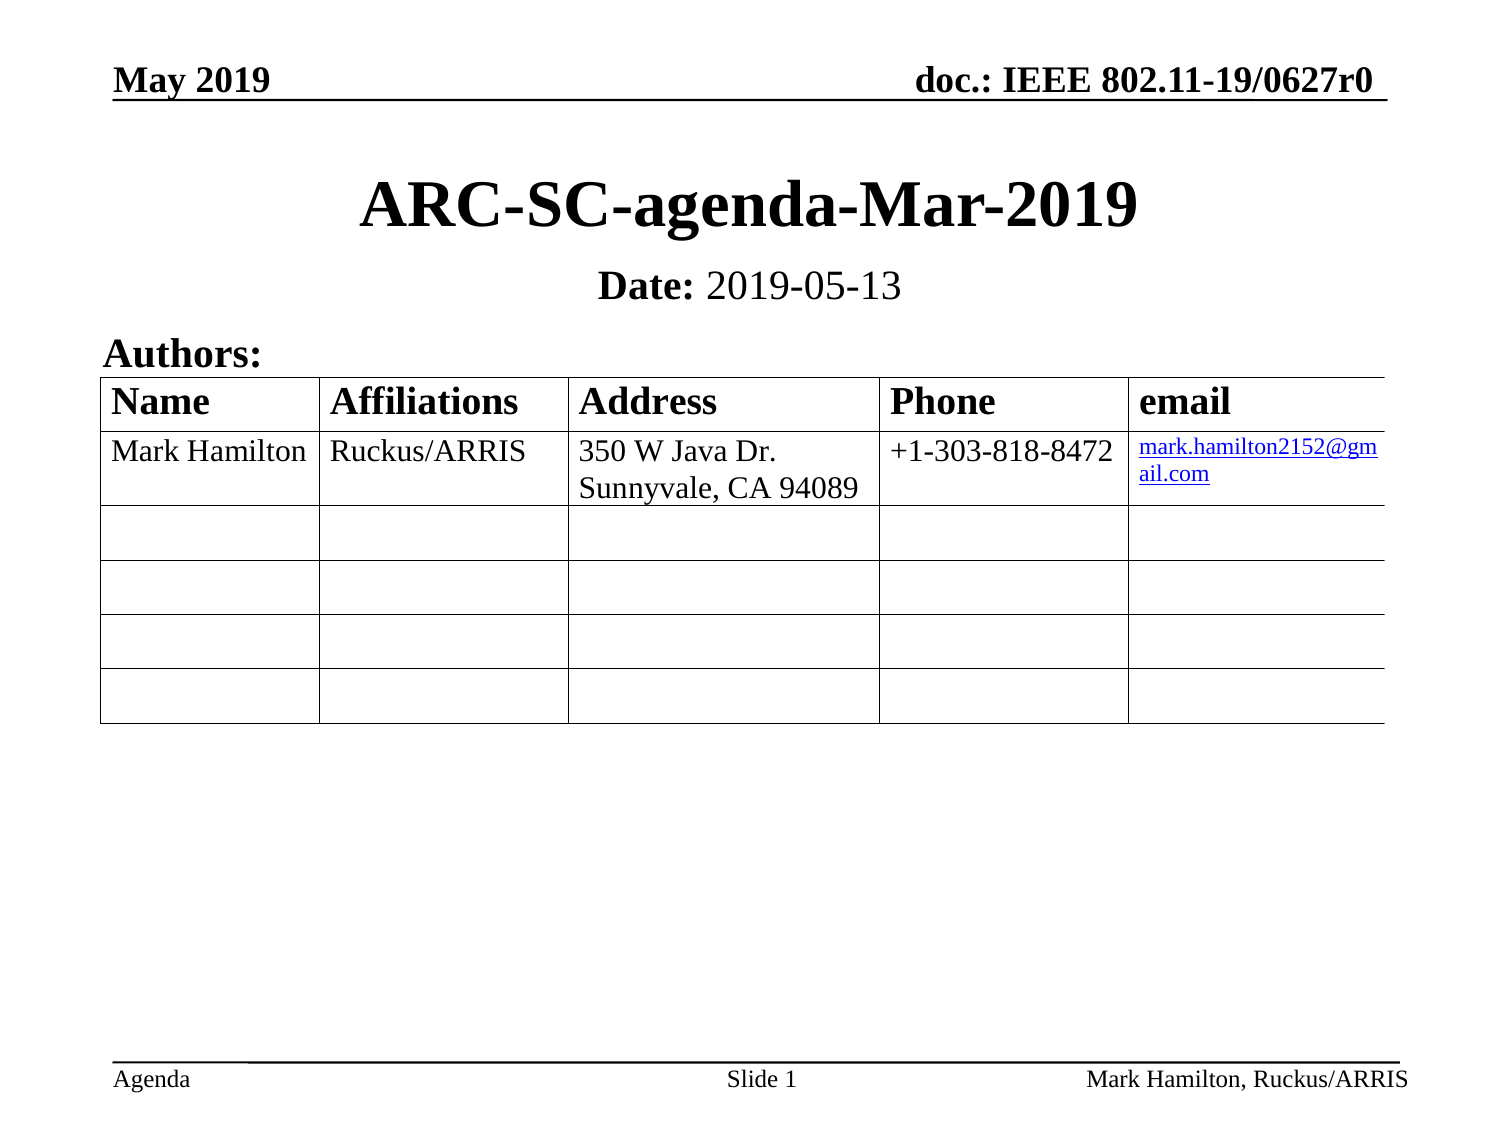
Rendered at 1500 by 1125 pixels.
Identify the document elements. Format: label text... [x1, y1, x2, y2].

title ARC-SC-agenda-Mar-2019 [112, 112, 1388, 249]
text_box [85, 376, 1385, 862]
list Date: 2019-05-13 [112, 249, 1388, 313]
text_box Authors: [87, 318, 325, 375]
